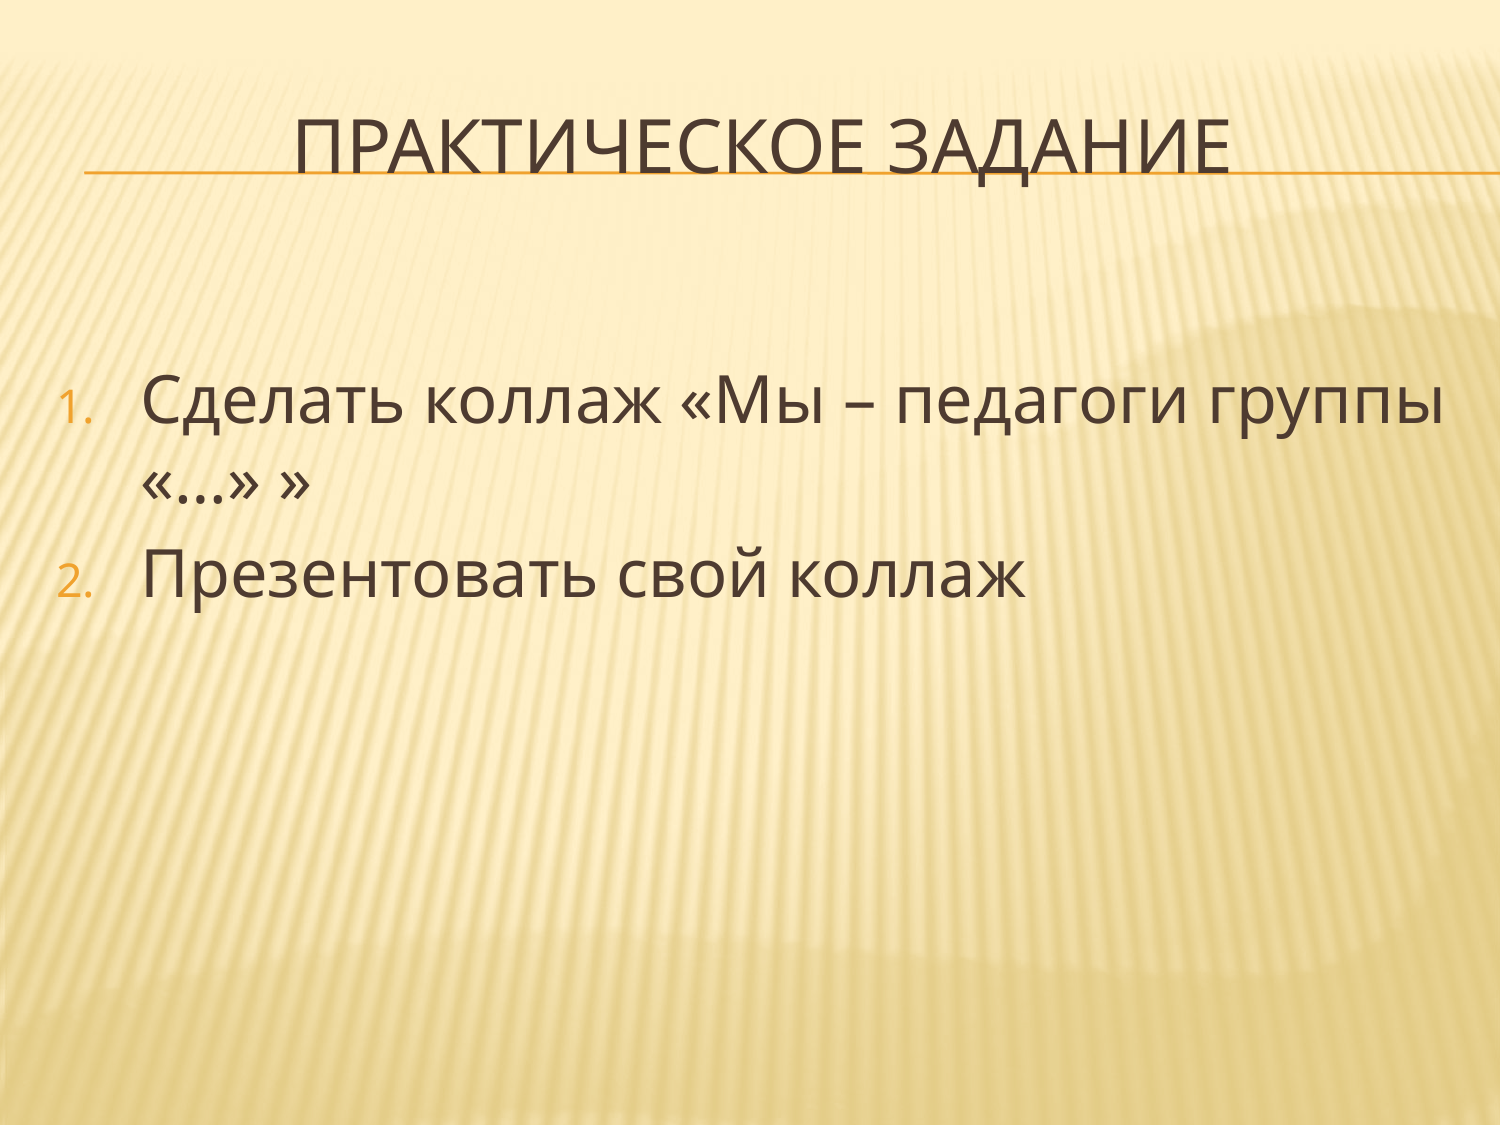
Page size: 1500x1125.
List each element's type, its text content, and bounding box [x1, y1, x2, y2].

title Практическое задание [50, 75, 1475, 213]
list Сделать коллаж «Мы – педагоги группы «…» » Презентовать свой коллаж [41, 349, 1467, 1093]
